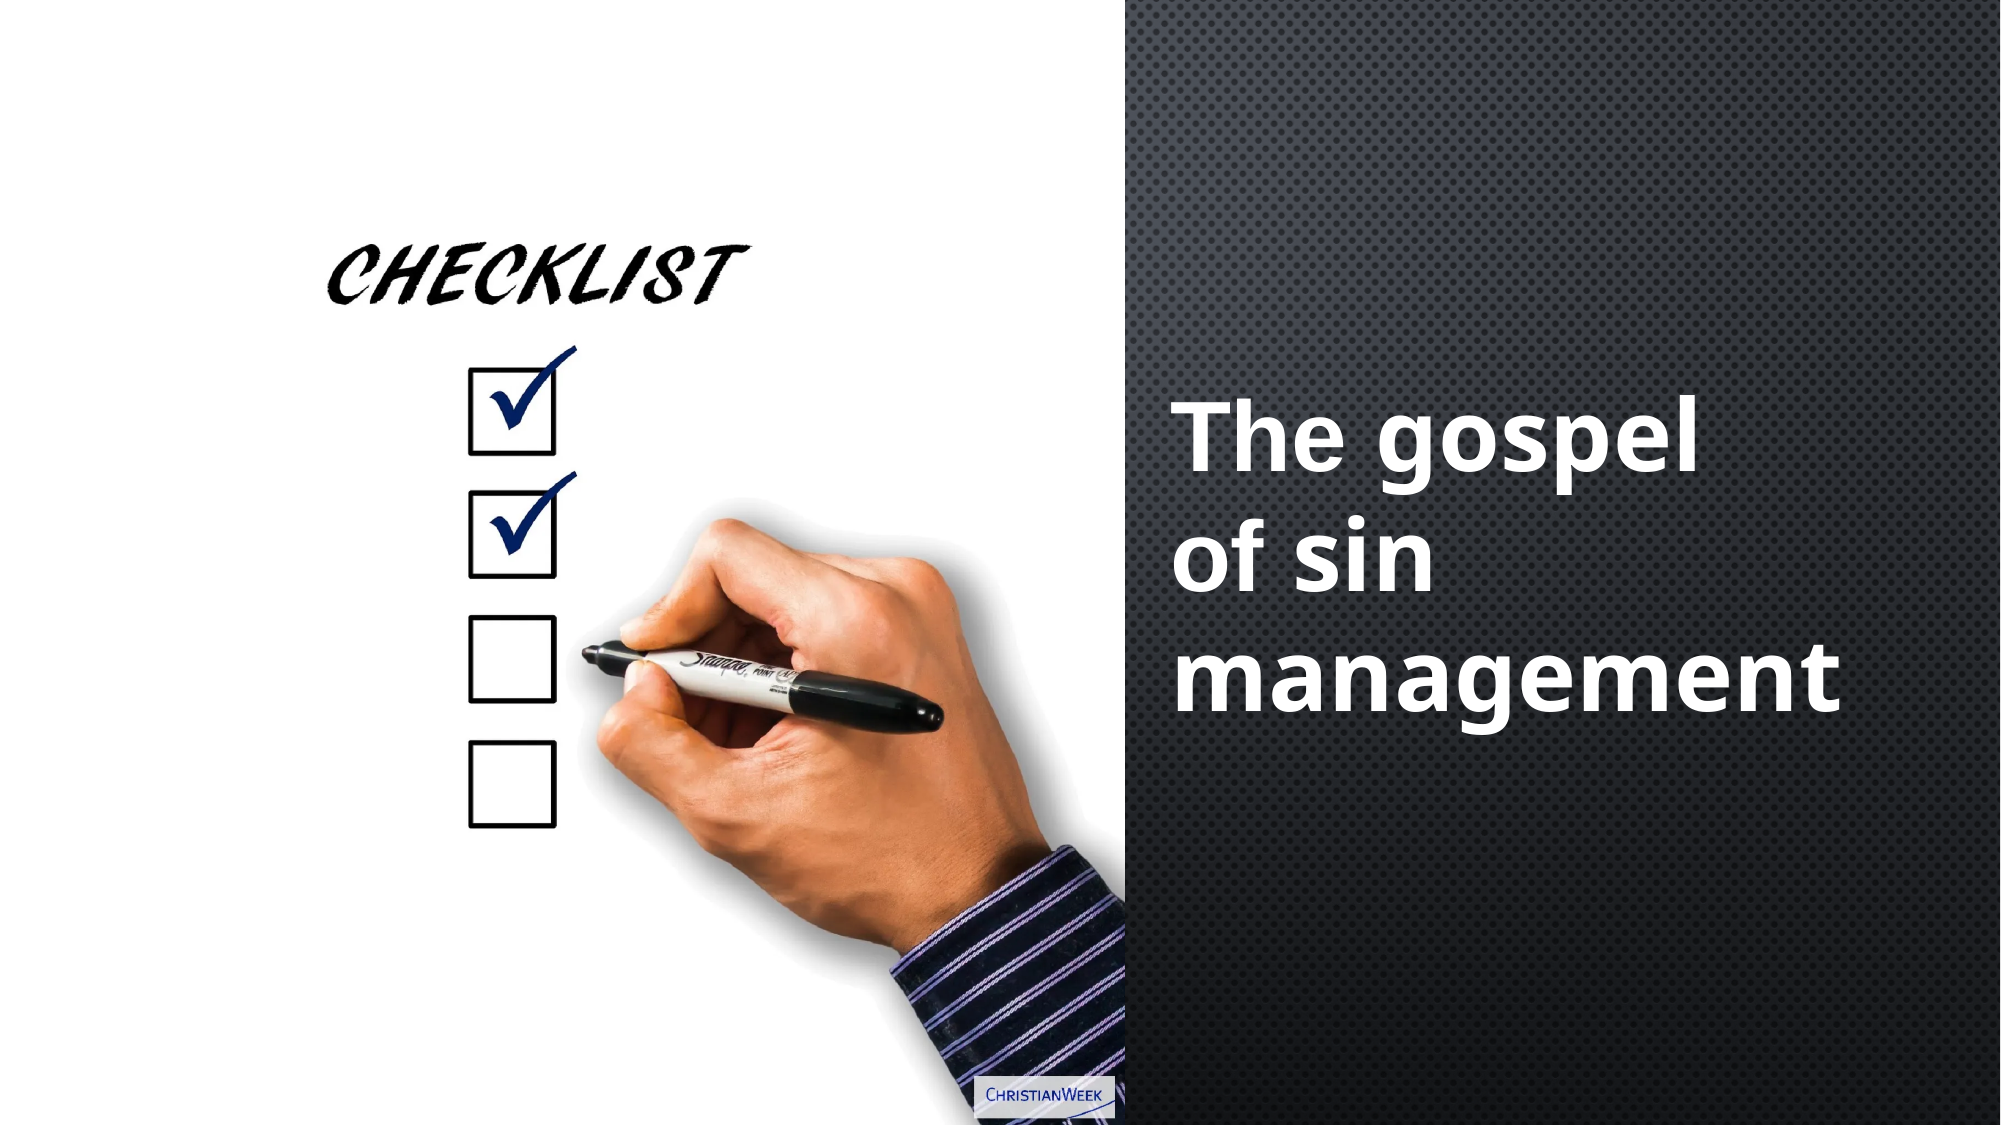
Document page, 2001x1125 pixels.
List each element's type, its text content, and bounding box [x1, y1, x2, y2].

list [0, 0, 1126, 1125]
title The gospel of sin management [1155, 99, 1920, 1004]
